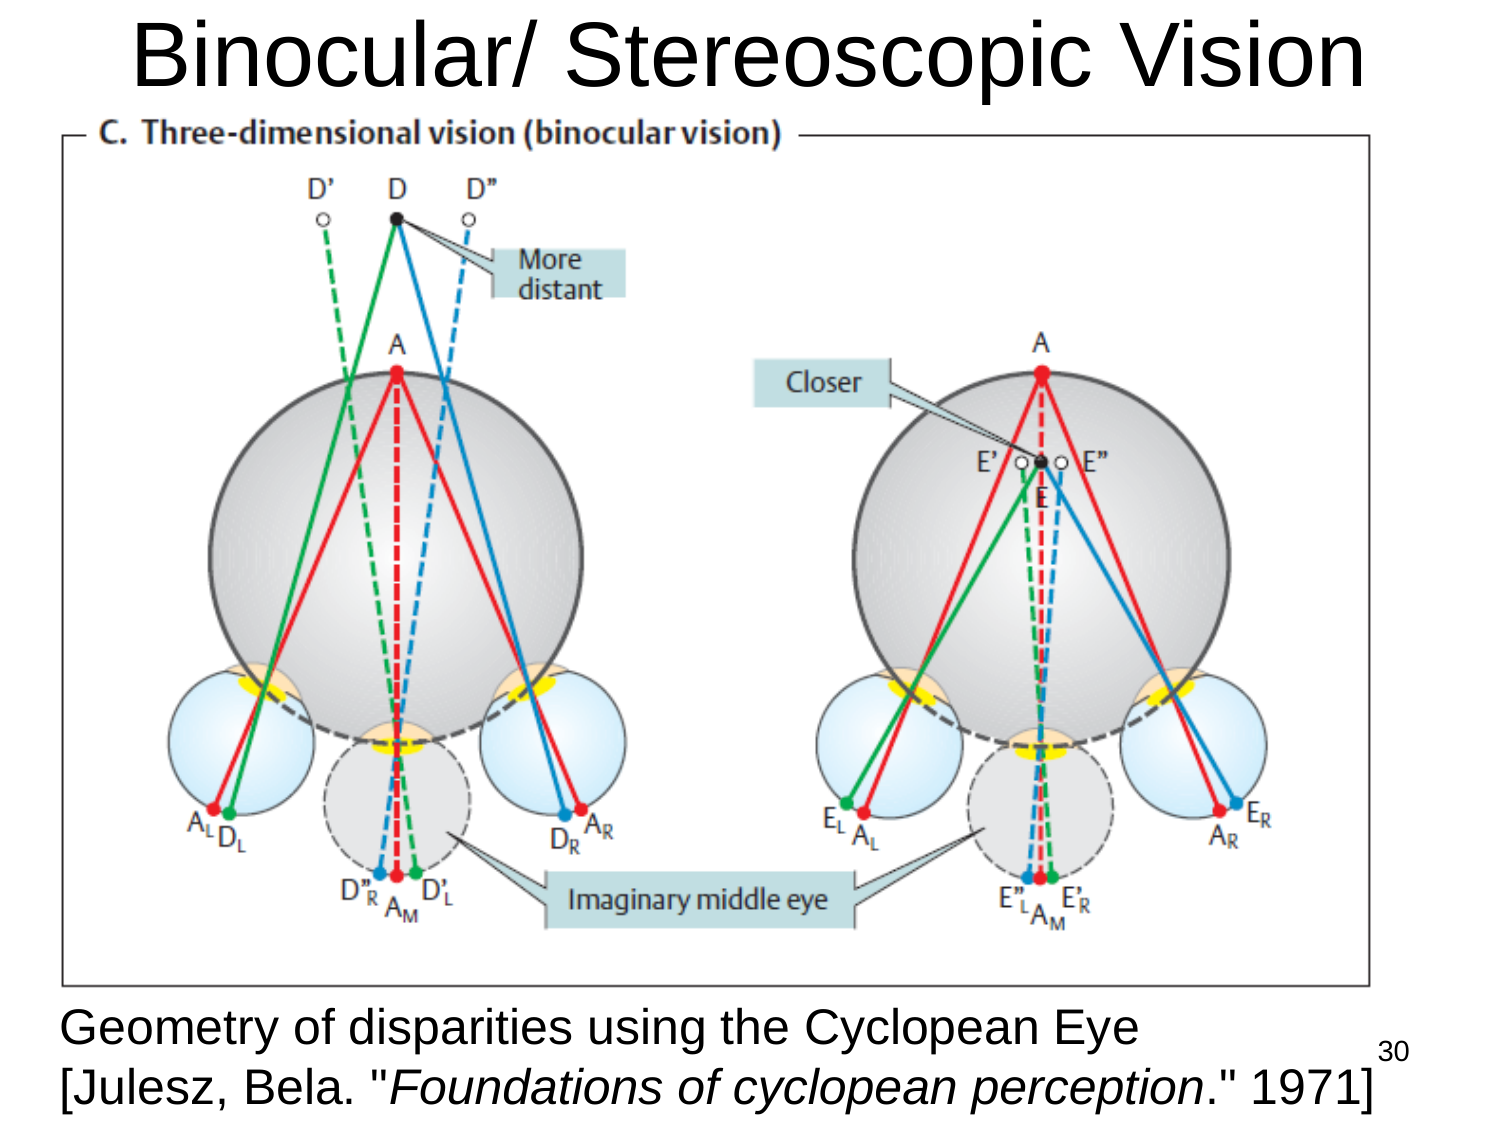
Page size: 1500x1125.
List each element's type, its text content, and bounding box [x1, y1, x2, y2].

text_box Geometry of disparities using the Cyclopean Eye [Julesz, Bela. "Foundations of cyclopean perception." 1971] [45, 987, 1425, 1123]
picture [44, 116, 1382, 993]
text_box Binocular/ Stereoscopic Vision [74, 0, 1425, 130]
